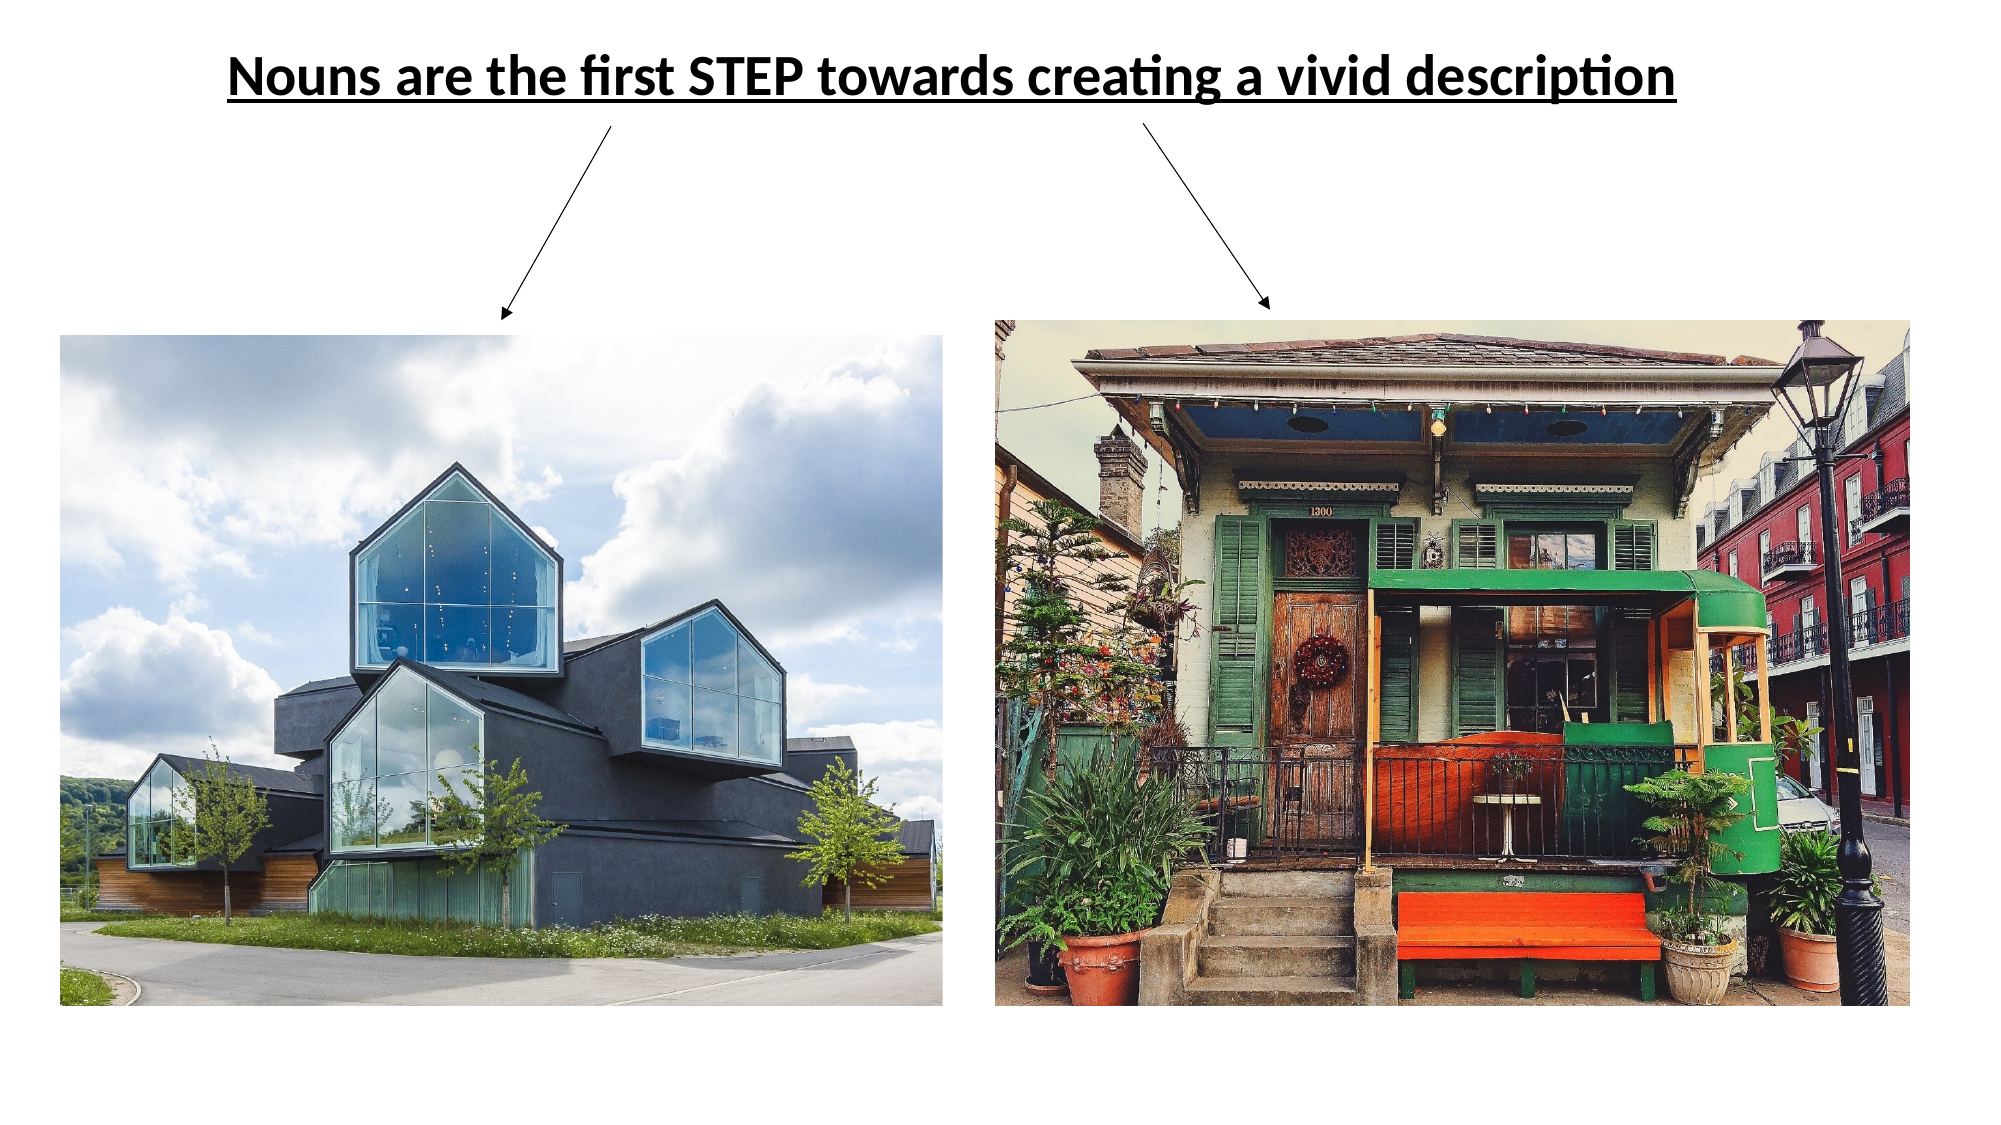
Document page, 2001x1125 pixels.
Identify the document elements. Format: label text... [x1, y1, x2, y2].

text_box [1143, 123, 1270, 310]
list Nouns are the first STEP towards creating a vivid description [29, 37, 1875, 124]
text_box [501, 126, 611, 321]
picture [59, 335, 943, 1006]
picture [995, 320, 1910, 1006]
